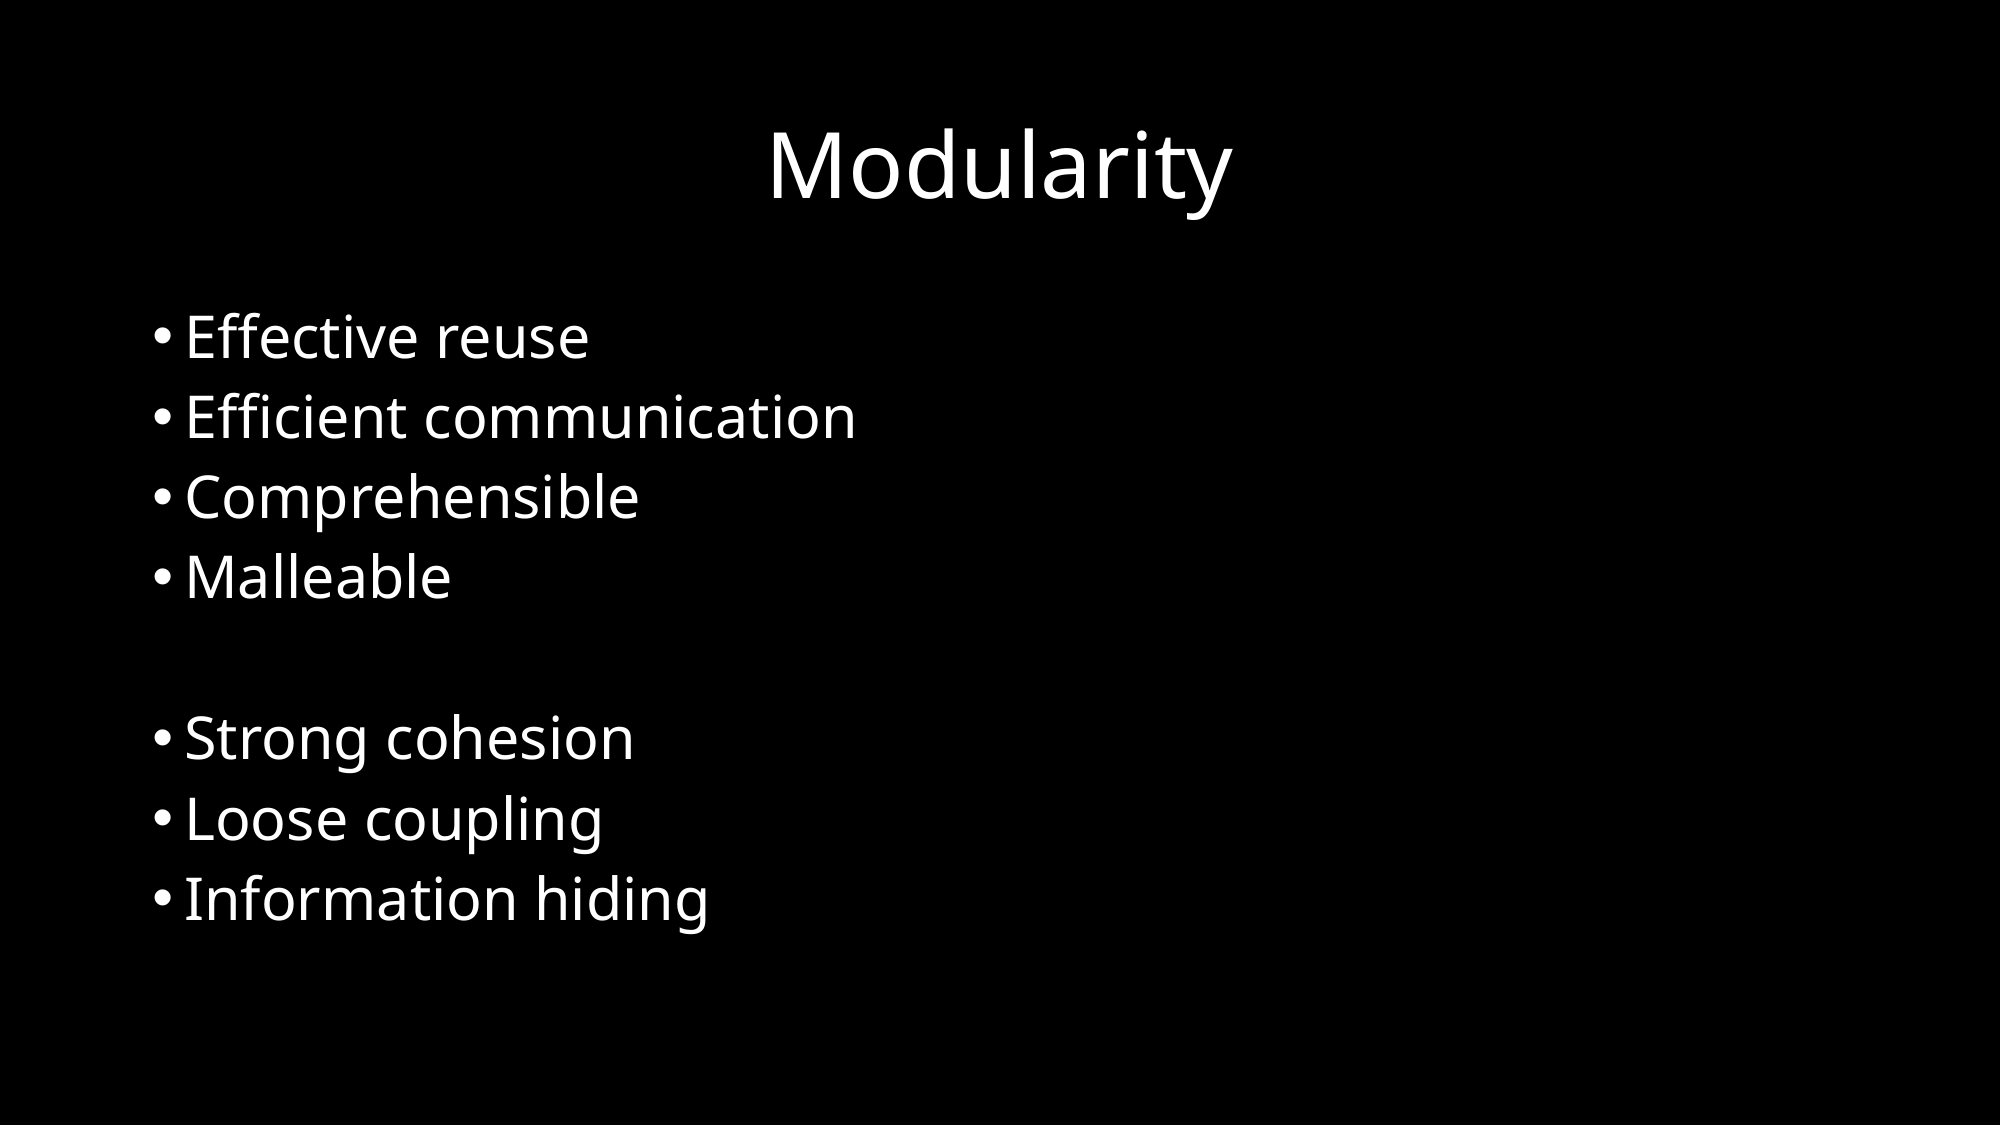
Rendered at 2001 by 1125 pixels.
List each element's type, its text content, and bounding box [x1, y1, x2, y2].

list Effective reuse Efficient communication Comprehensible Malleable Strong cohesion Loose coupling Information hiding [137, 299, 1863, 1014]
title Modularity [137, 59, 1863, 278]
